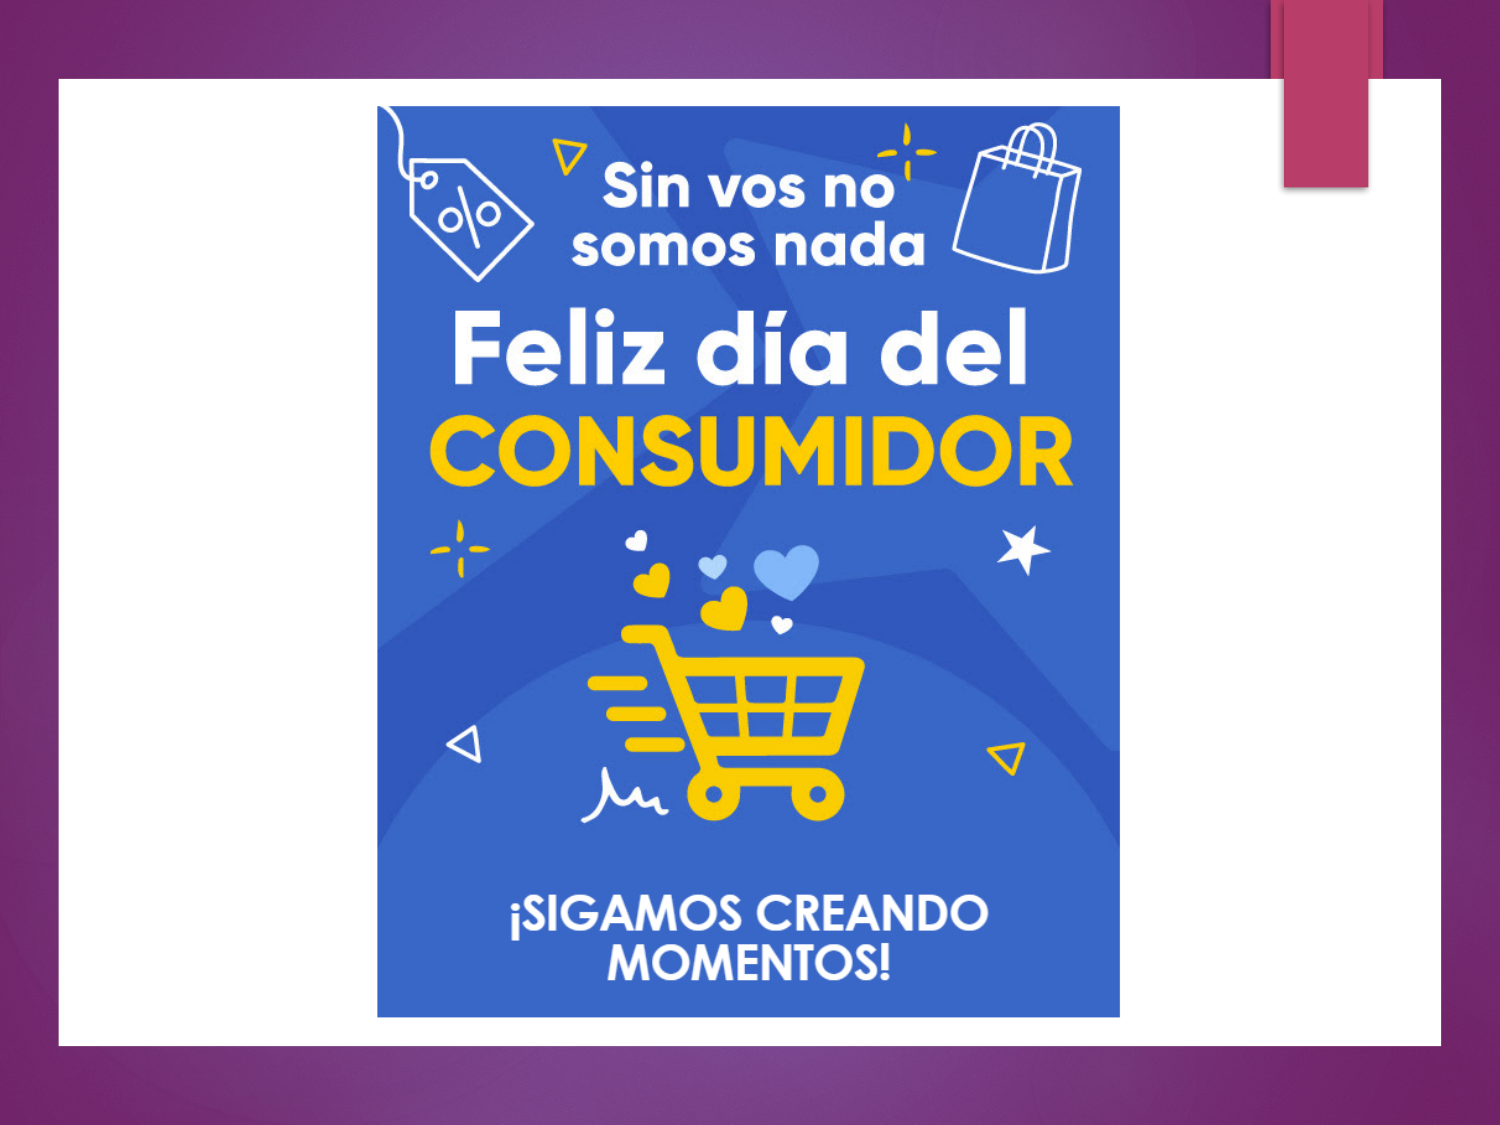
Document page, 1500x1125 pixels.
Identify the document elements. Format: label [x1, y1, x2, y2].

text_box [1283, 0, 1369, 188]
text_box [57, 77, 1443, 1048]
picture [374, 105, 1125, 1020]
